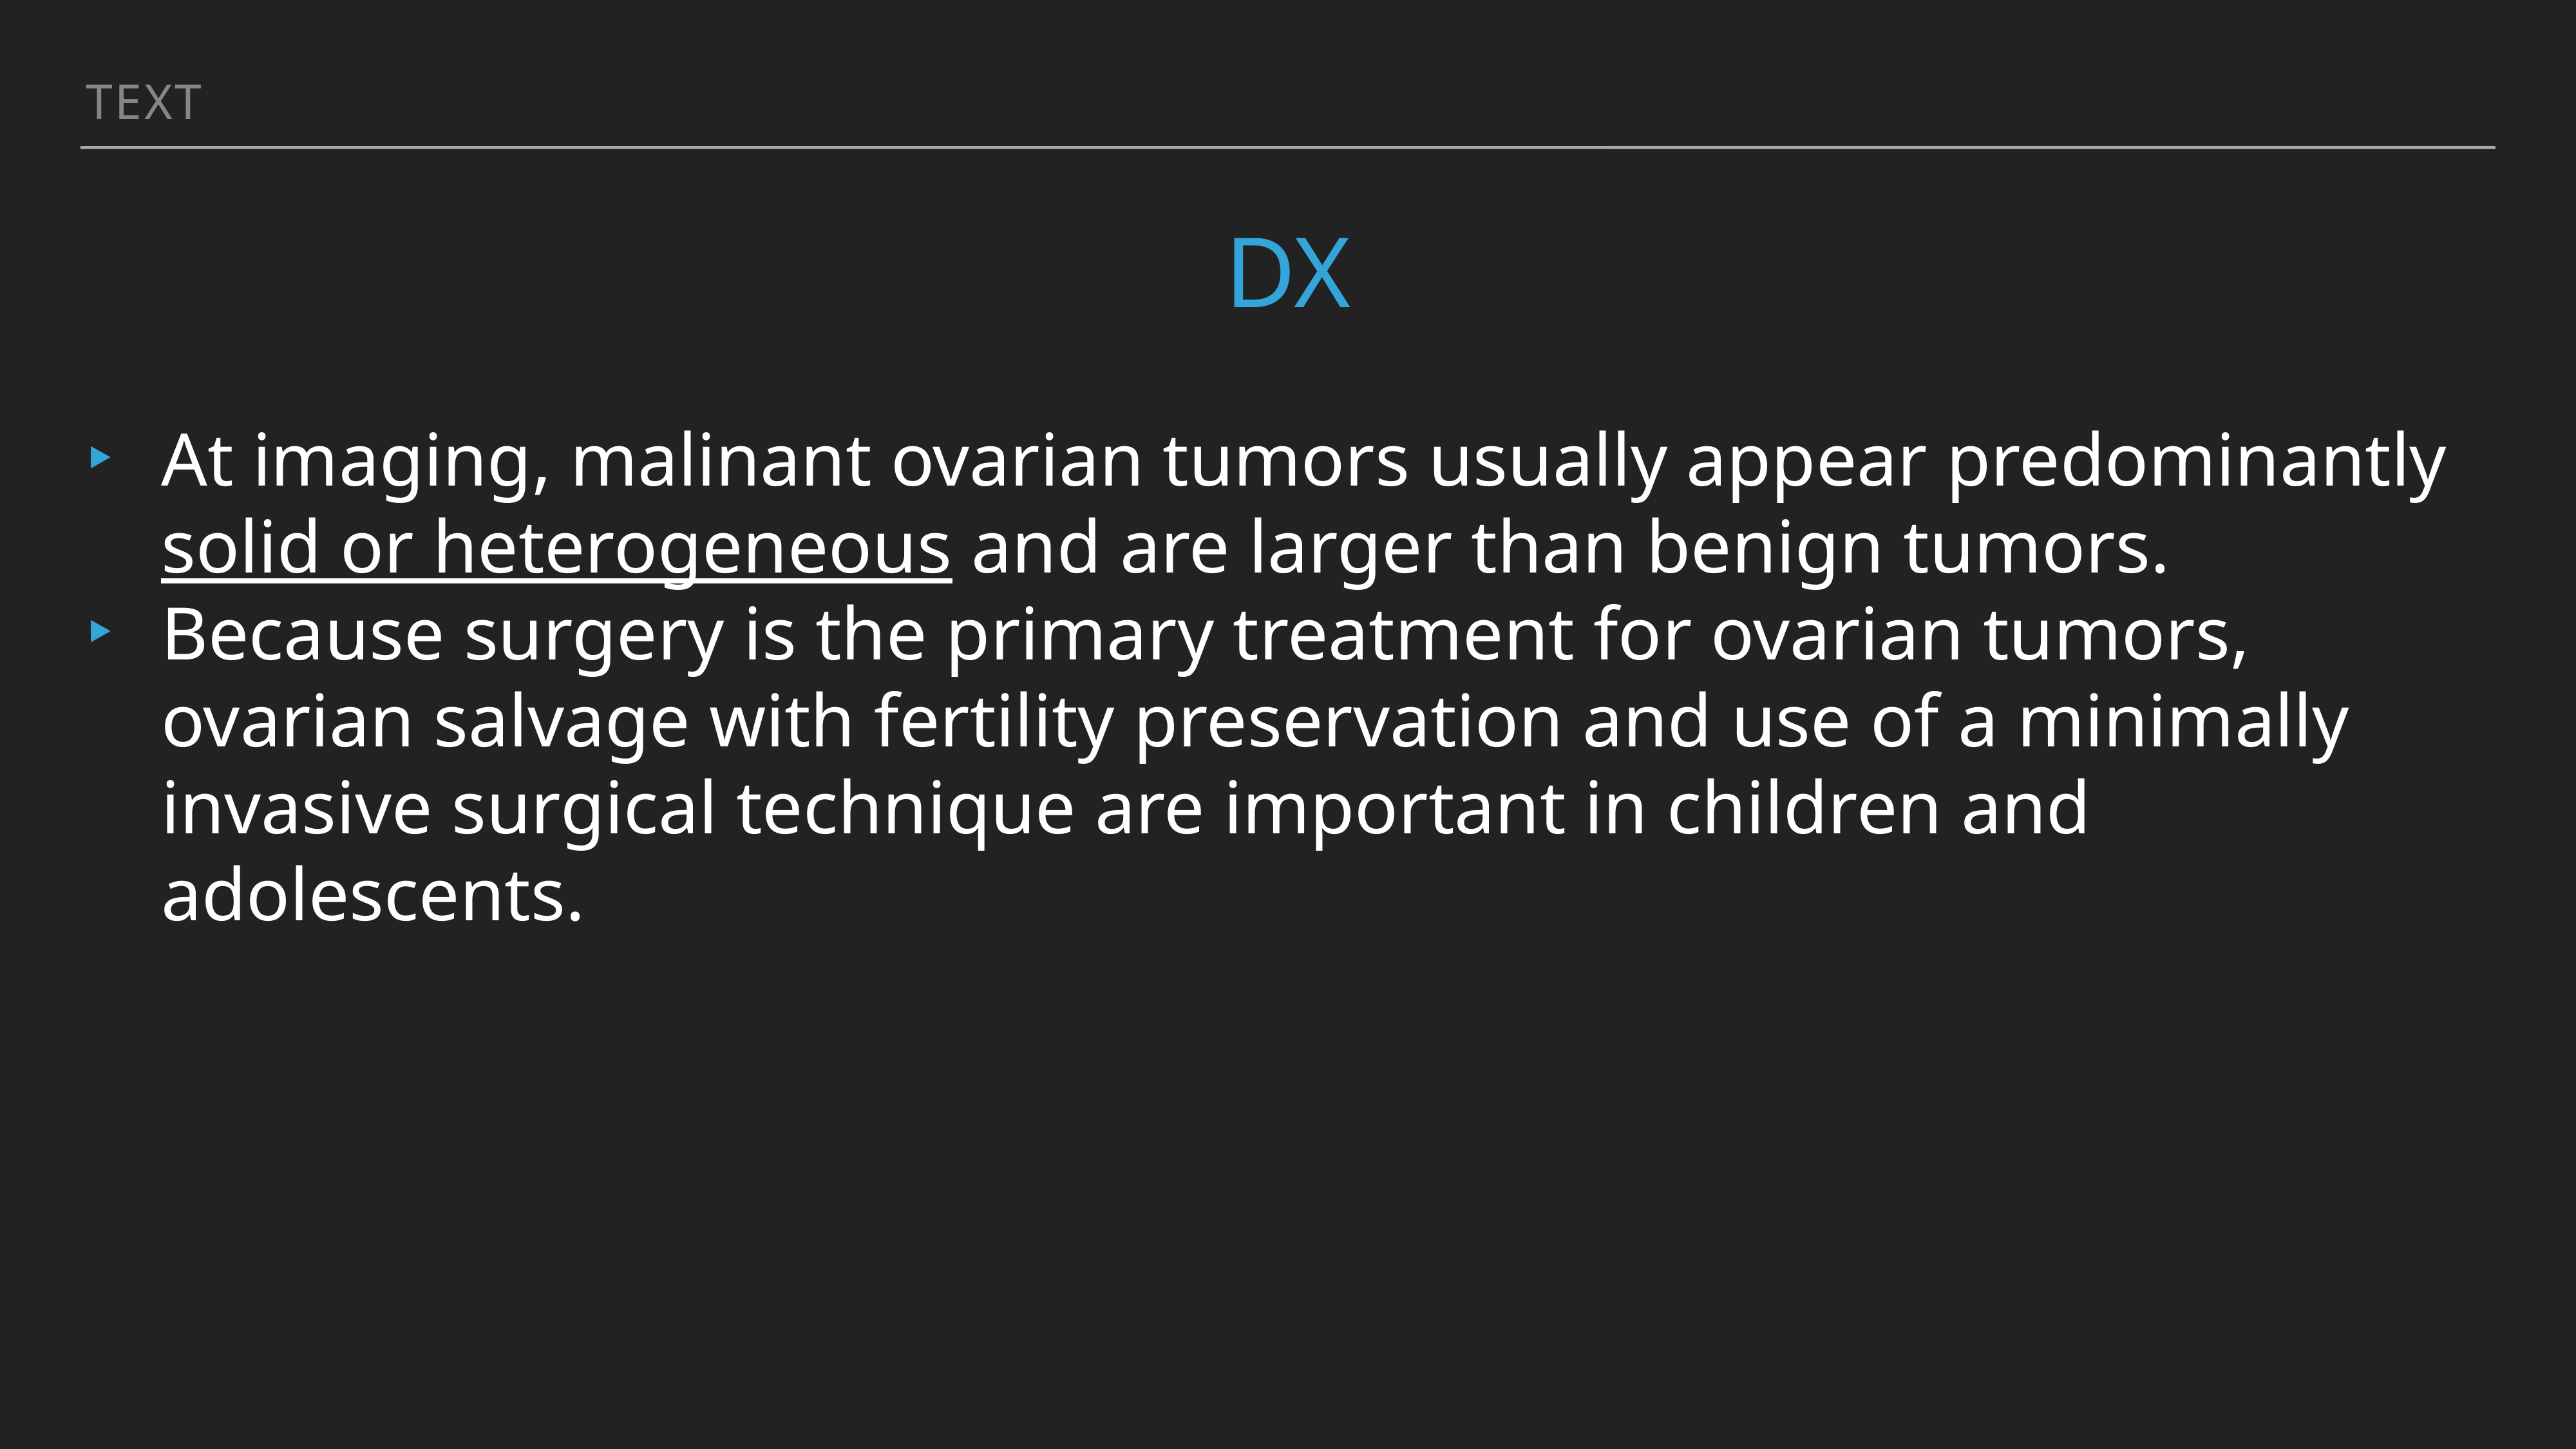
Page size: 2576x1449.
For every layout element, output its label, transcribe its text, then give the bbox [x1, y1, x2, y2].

list At imaging, malinant ovarian tumors usually appear predominantly solid or heterogeneous and are larger than benign tumors. Because surgery is the primary treatment for ovarian tumors, ovarian salvage with fertility preservation and use of a minimally invasive surgical technique are important in children and adolescents. [80, 407, 2496, 1316]
list Text [80, 66, 2295, 135]
title DX [80, 227, 2496, 336]
